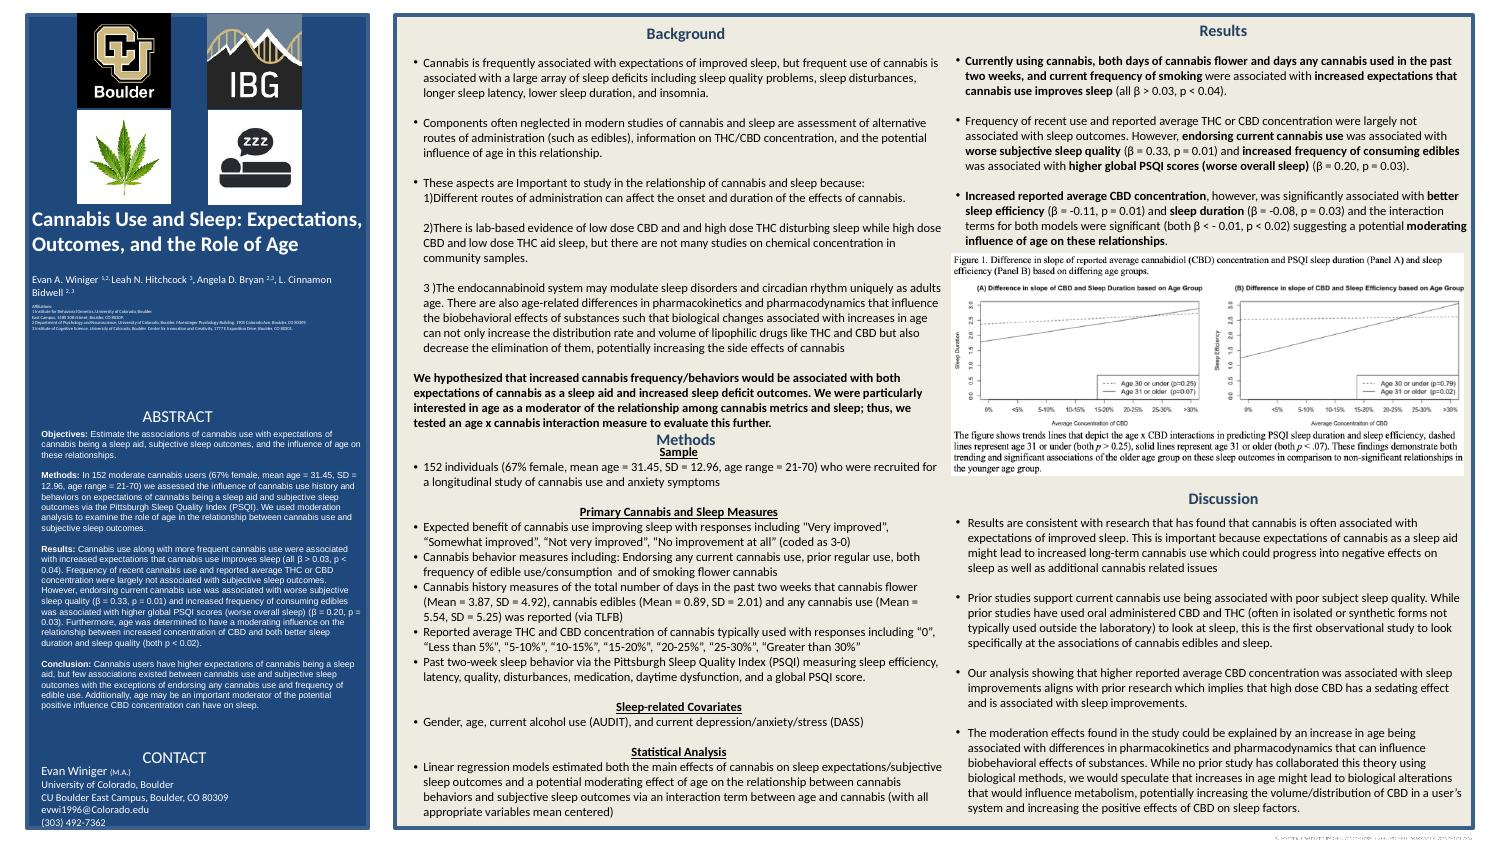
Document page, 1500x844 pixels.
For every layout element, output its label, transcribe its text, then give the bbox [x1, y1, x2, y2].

text_box CONTACT [133, 744, 325, 768]
text_box Cannabis is frequently associated with expectations of improved sleep, but frequent use of cannabis is associated with a large array of sleep deficits including sleep quality problems, sleep disturbances, longer sleep latency, lower sleep duration, and insomnia. Components often neglected in modern studies of cannabis and sleep are assessment of alternative routes of administration (such as edibles), information on THC/CBD concentration, and the potential influence of age in this relationship. These aspects are Important to study in the relationship of cannabis and sleep because: 1)Different routes of administration can affect the onset and duration of the effects of cannabis. 2)There is lab-based evidence of low dose CBD and and high dose THC disturbing sleep while high dose CBD and low dose THC aid sleep, but there are not many studies on chemical concentration in community samples. 3 )The endocannabinoid system may modulate sleep disorders and circadian rhythm uniquely as adults age. There are also age-related differences in pharmacokinetics and pharmacodynamics that influence the biobehavioral effects of substances such that biological changes associated with increases in age can not only increase the distribution rate and volume of lipophilic drugs like THC and CBD but also decrease the elimination of them, potentially increasing the side effects of cannabis We hypothesized that increased cannabis frequency/behaviors would be associated with both expectations of cannabis as a sleep aid and increased sleep deficit outcomes. We were particularly interested in age as a moderator of the relationship among cannabis metrics and sleep; thus, we tested an age x cannabis interaction measure to evaluate this further. [409, 50, 948, 440]
text_box Objectives: Estimate the associations of cannabis use with expectations of cannabis being a sleep aid, subjective sleep outcomes, and the influence of age on these relationships. Methods: In 152 moderate cannabis users (67% female, mean age = 31.45, SD = 12.96, age range = 21-70) we assessed the influence of cannabis use history and behaviors on expectations of cannabis being a sleep aid and subjective sleep outcomes via the Pittsburgh Sleep Quality Index (PSQI). We used moderation analysis to examine the role of age in the relationship between cannabis use and subjective sleep outcomes. Results: Cannabis use along with more frequent cannabis use were associated with increased expectations that cannabis use improves sleep (all β > 0.03, p < 0.04). Frequency of recent cannabis use and reported average THC or CBD concentration were largely not associated with subjective sleep outcomes. However, endorsing current cannabis use was associated with worse subjective sleep quality (β = 0.33, p = 0.01) and increased frequency of consuming edibles was associated with higher global PSQI scores (worse overall sleep) (β = 0.20, p = 0.03). Furthermore, age was determined to have a moderating influence on the relationship between increased concentration of CBD and both better sleep duration and sleep quality (both p < 0.02). Conclusion: Cannabis users have higher expectations of cannabis being a sleep aid, but few associations existed between cannabis use and subjective sleep outcomes with the exceptions of endorsing any cannabis use and frequency of edible use. Additionally, age may be an important moderator of the potential positive influence CBD concentration can have on sleep. [31, 424, 373, 729]
text_box Evan Winiger (M.A.) University of Colorado, Boulder CU Boulder East Campus, Boulder, CO 80309 evwi1996@Colorado.edu (303) 492-7362 [31, 763, 283, 829]
picture [208, 110, 303, 205]
subtitle Evan A. Winiger 1,2, Leah N. Hitchcock 3, Angela D. Bryan 2,3, L. Cinnamon Bidwell 2, 3 Affiliations: 1 Institute for Behavioral Genetics, University of Colorado, Boulder. East Campus, 1480 30th Street, Boulder, CO 80309. 2 Department of Psychology and Neuroscience, University of Colorado, Boulder. Muenzinger Psychology Building, 1905 Colorado Ave, Boulder, CO 80309. 3 Institute of Cognitive Science, University of Colorado, Boulder. Center for Innovation and Creativity, 1777 E Exposition Drive, Boulder, CO 80301. [22, 266, 374, 343]
text_box Discussion [1083, 486, 1364, 510]
picture [207, 14, 302, 109]
picture [77, 13, 172, 108]
text_box Sample 152 individuals (67% female, mean age = 31.45, SD = 12.96, age range = 21-70) who were recruited for a longitudinal study of cannabis use and anxiety symptoms Primary Cannabis and Sleep Measures Expected benefit of cannabis use improving sleep with responses including "Very improved”, “Somewhat improved”, “Not very improved”, “No improvement at all” (coded as 3-0) Cannabis behavior measures including: Endorsing any current cannabis use, prior regular use, both frequency of edible use/consumption and of smoking flower cannabis Cannabis history measures of the total number of days in the past two weeks that cannabis flower (Mean = 3.87, SD = 4.92), cannabis edibles (Mean = 0.89, SD = 2.01) and any cannabis use (Mean = 5.54, SD = 5.25) was reported (via TLFB) Reported average THC and CBD concentration of cannabis typically used with responses including “0”, “Less than 5%”, “5-10%”, “10-15%”, “15-20%”, “20-25%”, “25-30%”, “Greater than 30%” Past two-week sleep behavior via the Pittsburgh Sleep Quality Index (PSQI) measuring sleep efficiency, latency, quality, disturbances, medication, daytime dysfunction, and a global PSQI score. Sleep-related Covariates Gender, age, current alcohol use (AUDIT), and current depression/anxiety/stress (DASS) Statistical Analysis Linear regression models estimated both the main effects of cannabis on sleep expectations/subjective sleep outcomes and a potential moderating effect of age on the relationship between cannabis behaviors and subjective sleep outcomes via an interaction term between age and cannabis (with all appropriate variables mean centered) [409, 440, 948, 844]
text_box ABSTRACT [133, 404, 325, 424]
picture [77, 109, 172, 205]
title Cannabis Use and Sleep: Expectations, Outcomes, and the Role of Age [22, 134, 374, 266]
text_box Results [1083, 18, 1364, 42]
text_box Results are consistent with research that has found that cannabis is often associated with expectations of improved sleep. This is important because expectations of cannabis as a sleep aid might lead to increased long-term cannabis use which could progress into negative effects on sleep as well as additional cannabis related issues Prior studies support current cannabis use being associated with poor subject sleep quality. While prior studies have used oral administered CBD and THC (often in isolated or synthetic forms not typically used outside the laboratory) to look at sleep, this is the first observational study to look specifically at the associations of cannabis edibles and sleep. Our analysis showing that higher reported average CBD concentration was associated with sleep improvements aligns with prior research which implies that high dose CBD has a sedating effect and is associated with sleep improvements. The moderation effects found in the study could be explained by an increase in age being associated with differences in pharmacokinetics and pharmacodynamics that can influence biobehavioral effects of substances. While no prior study has collaborated this theory using biological methods, we would speculate that increases in age might lead to biological alterations that would influence metabolism, potentially increasing the volume/distribution of CBD in a user’s system and increasing the positive effects of CBD on sleep factors. [952, 511, 1469, 844]
text_box Currently using cannabis, both days of cannabis flower and days any cannabis used in the past two weeks, and current frequency of smoking were associated with increased expectations that cannabis use improves sleep (all β > 0.03, p < 0.04). Frequency of recent use and reported average THC or CBD concentration were largely not associated with sleep outcomes. However, endorsing current cannabis use was associated with worse subjective sleep quality (β = 0.33, p = 0.01) and increased frequency of consuming edibles was associated with higher global PSQI scores (worse overall sleep) (β = 0.20, p = 0.03). Increased reported average CBD concentration, however, was significantly associated with better sleep efficiency (β = -0.11, p = 0.01) and sleep duration (β = -0.08, p = 0.03) and the interaction terms for both models were significant (both β < - 0.01, p < 0.02) suggesting a potential moderating influence of age on these relationships. [952, 48, 1475, 324]
picture [950, 253, 1465, 476]
text_box Background [545, 21, 826, 45]
